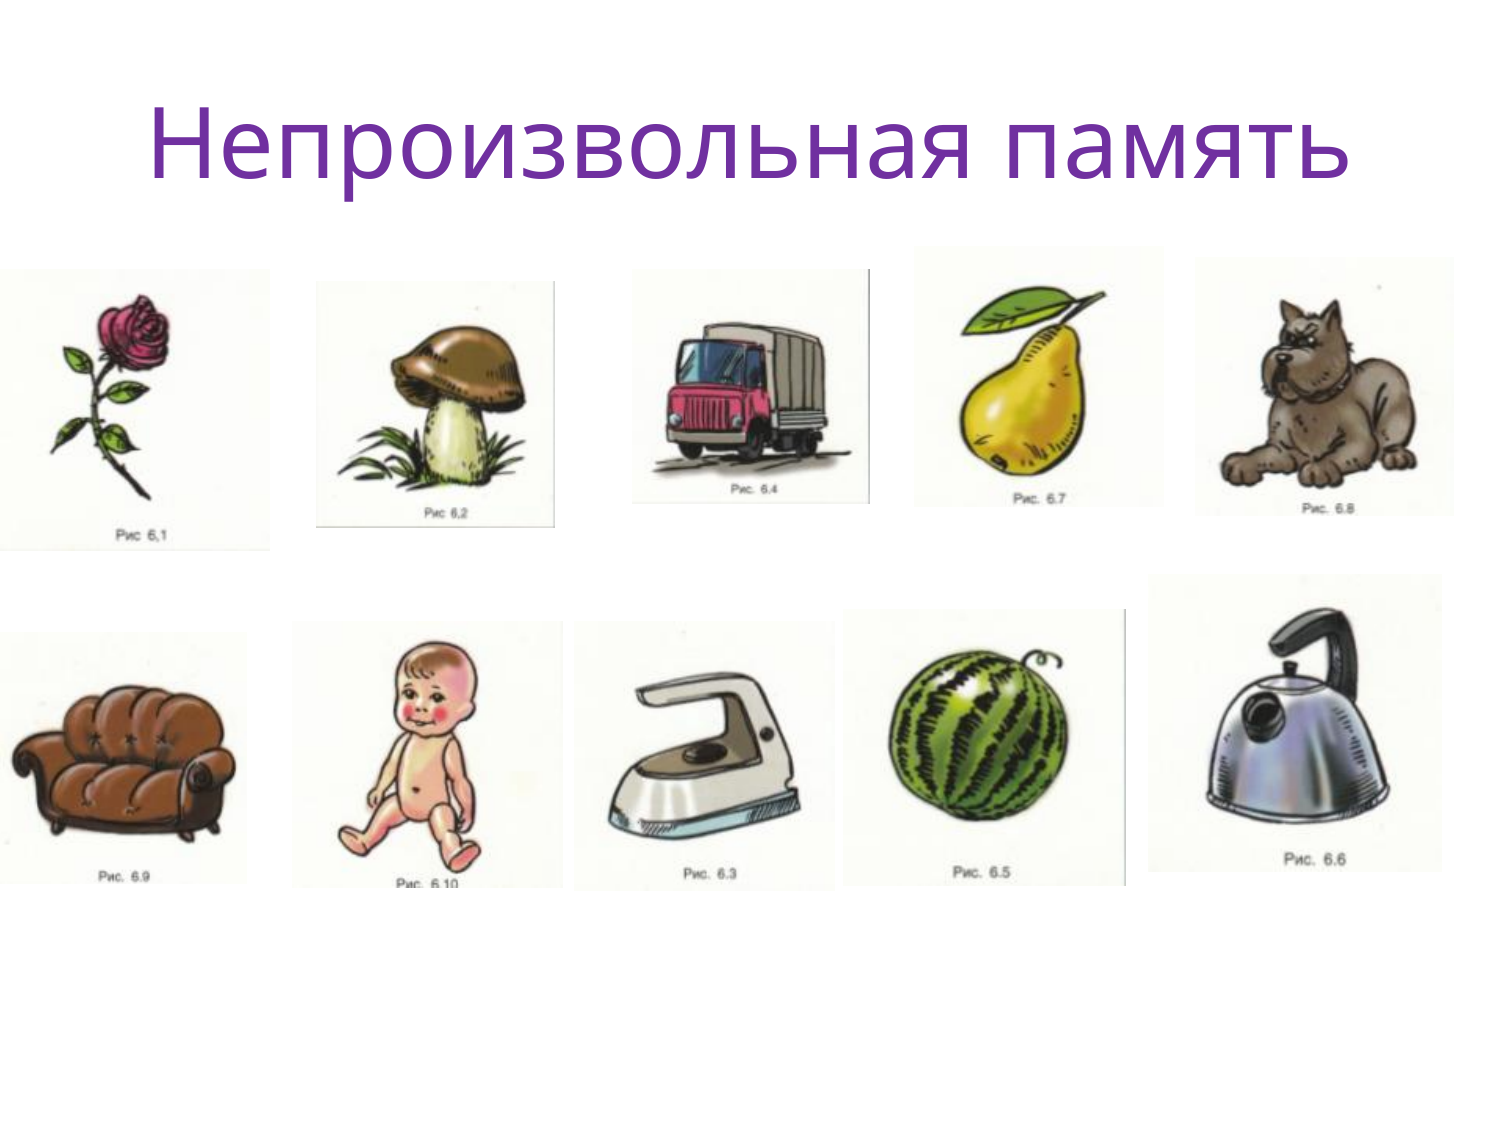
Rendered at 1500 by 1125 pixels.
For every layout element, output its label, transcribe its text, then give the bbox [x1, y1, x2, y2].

picture [632, 269, 870, 505]
picture [0, 269, 270, 552]
picture [843, 609, 1126, 887]
title Непроизвольная память [75, 45, 1425, 233]
picture [292, 620, 563, 888]
picture [1148, 573, 1442, 873]
picture [1195, 257, 1454, 517]
picture [316, 280, 555, 528]
picture [573, 620, 835, 891]
picture [0, 632, 247, 884]
picture [913, 245, 1164, 507]
